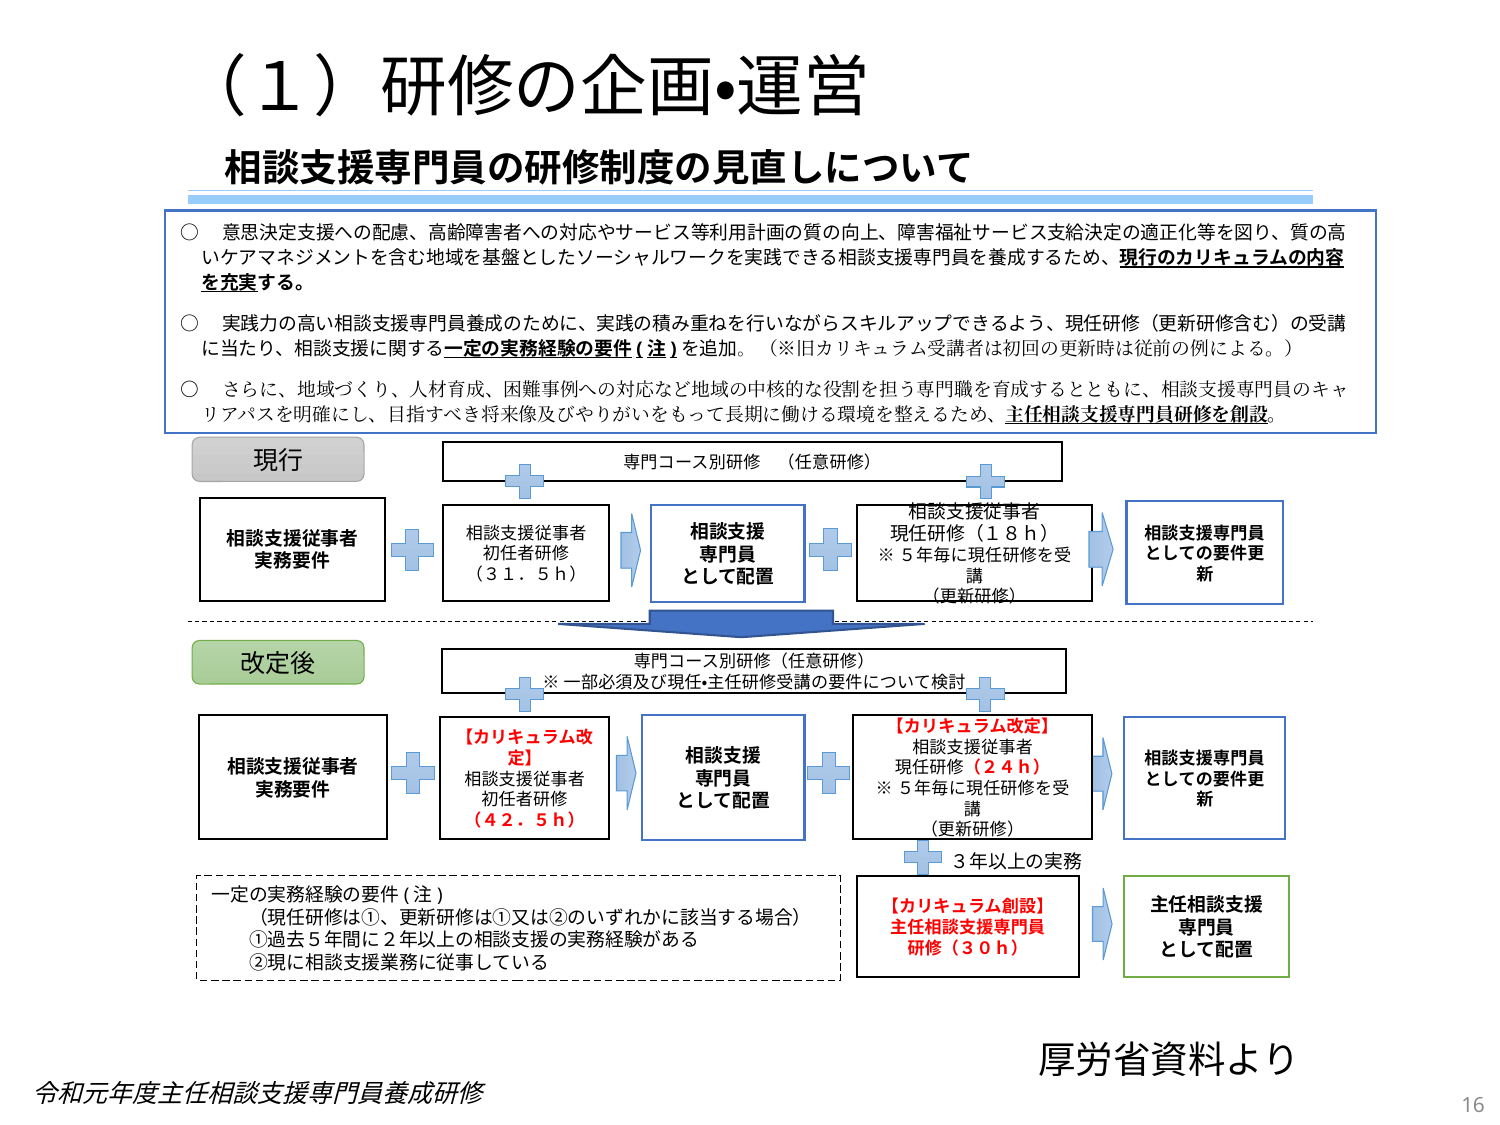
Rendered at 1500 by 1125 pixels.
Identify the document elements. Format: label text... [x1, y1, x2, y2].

text_box 【カリキュラム改定】 相談支援従事者 現任研修（２４ｈ） ※５年毎に現任研修を受講 （更新研修） [852, 714, 1093, 840]
text_box [615, 736, 637, 811]
text_box 改定後 [191, 639, 365, 685]
text_box 【カリキュラム創設】 主任相談支援専門員 研修（３０ｈ） [856, 875, 1080, 978]
text_box 相談支援 専門員 として配置 [641, 714, 806, 841]
text_box [904, 840, 942, 875]
text_box 主任相談支援 専門員 として配置 [1123, 875, 1290, 978]
text_box [391, 752, 435, 794]
text_box 相談支援従事者 実務要件 [199, 497, 386, 602]
slide_number 16 [1162, 1087, 1500, 1125]
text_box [187, 190, 1313, 200]
text_box ○ 意思決定支援への配慮、高齢障害者への対応やサービス等利用計画の質の向上、障害福祉サービス支給決定の適正化等を図り、質の高いケアマネジメントを含む地域を基盤としたソーシャルワークを実践できる相談支援専門員を養成するため、現行のカリキュラムの内容を充実する。 ○ 実践力の高い相談支援専門員養成のために、実践の積み重ねを行いながらスキルアップできるよう、現任研修（更新研修含む）の受講に当たり、相談支援に関する一定の実務経験の要件(注)を追加。 （※旧カリキュラム受講者は初回の更新時は従前の例による。） ○ さらに、地域づくり、人材育成、困難事例への対応など地域の中核的な役割を担う専門職を育成するとともに、相談支援専門員のキャリアパスを明確にし、目指すべき将来像及びやりがいをもって長期に働ける環境を整えるため、主任相談支援専門員研修を創設。 [164, 209, 1377, 434]
text_box 相談支援専門員 としての要件更新 [1125, 500, 1284, 605]
text_box [966, 464, 1005, 499]
text_box 相談支援 専門員 として配置 [650, 504, 806, 603]
text_box 相談支援従事者 実務要件 [198, 714, 388, 840]
text_box [557, 622, 925, 639]
text_box [1091, 887, 1113, 961]
text_box 専門コース別研修（任意研修） ※一部必須及び現任・主任研修受講の要件について検討 [441, 648, 1067, 694]
text_box [1088, 512, 1114, 587]
text_box [807, 752, 850, 794]
text_box [620, 513, 642, 588]
text_box 相談支援従事者 現任研修（１８ｈ） ※５年毎に現任研修を受講 （更新研修） [856, 504, 1093, 602]
text_box [391, 529, 434, 571]
text_box 厚労省資料より [1023, 1028, 1315, 1089]
text_box ３年以上の実務 [924, 842, 1109, 880]
text_box 【カリキュラム改定】 相談支援従事者 初任者研修 （４２．５ｈ） [439, 716, 610, 840]
title 相談支援専門員の研修制度の見直しについて [209, 138, 1282, 190]
text_box （１）研修の企画・運営 [165, 36, 1291, 132]
text_box [648, 609, 835, 621]
text_box [809, 528, 852, 571]
text_box [1093, 737, 1113, 810]
text_box [966, 677, 1005, 712]
text_box 相談支援従事者 初任者研修 （３１．５ｈ） [442, 504, 610, 602]
text_box 相談支援専門員 としての要件更新 [1123, 716, 1286, 840]
text_box [505, 677, 544, 712]
text_box 現行 [191, 436, 365, 483]
text_box 一定の実務経験の要件(注) （現任研修は①、更新研修は①又は②のいずれかに該当する場合） ①過去５年間に２年以上の相談支援の実務経験がある ②現に相談支援業務に従事している [196, 875, 841, 981]
text_box 専門コース別研修 （任意研修） [442, 441, 1063, 482]
text_box [505, 464, 544, 499]
